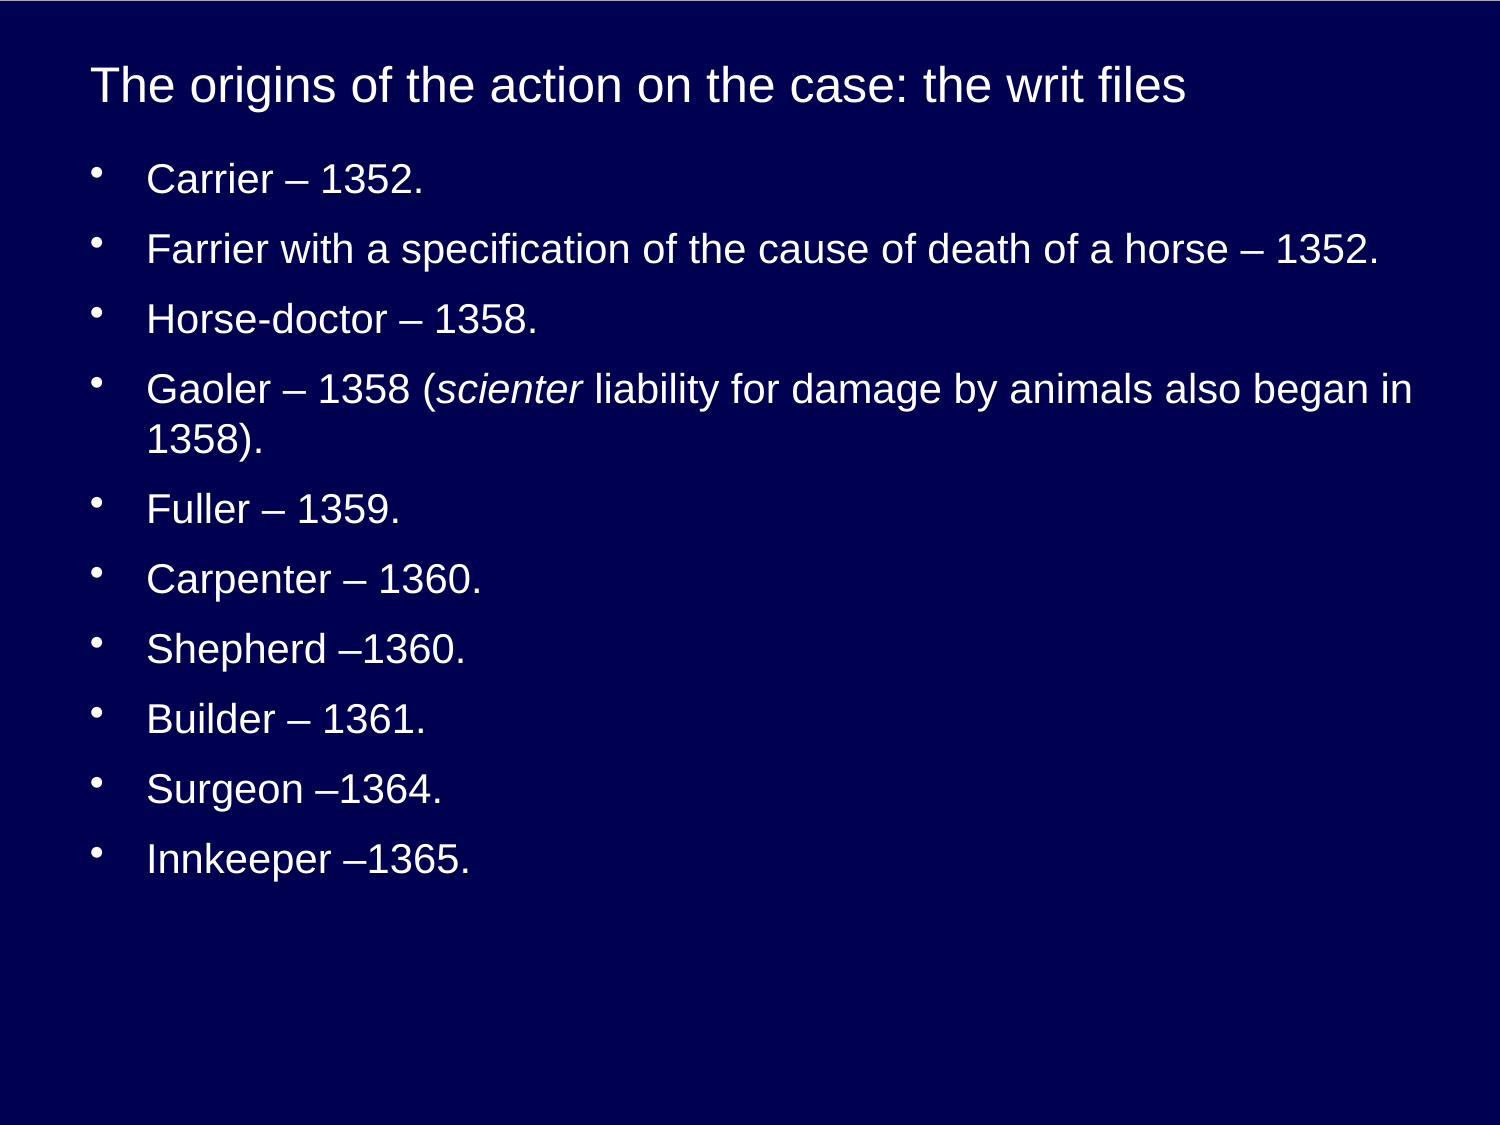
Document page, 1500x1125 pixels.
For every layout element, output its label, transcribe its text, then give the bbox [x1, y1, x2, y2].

title The origins of the action on the case: the writ files [75, 45, 1425, 120]
list Carrier – 1352. Farrier with a specification of the cause of death of a horse – 1352. Horse-doctor – 1358. Gaoler – 1358 (scienter liability for damage by animals also began in 1358). Fuller – 1359. Carpenter – 1360. Shepherd –1360. Builder – 1361. Surgeon –1364. Innkeeper –1365. [75, 144, 1453, 1073]
